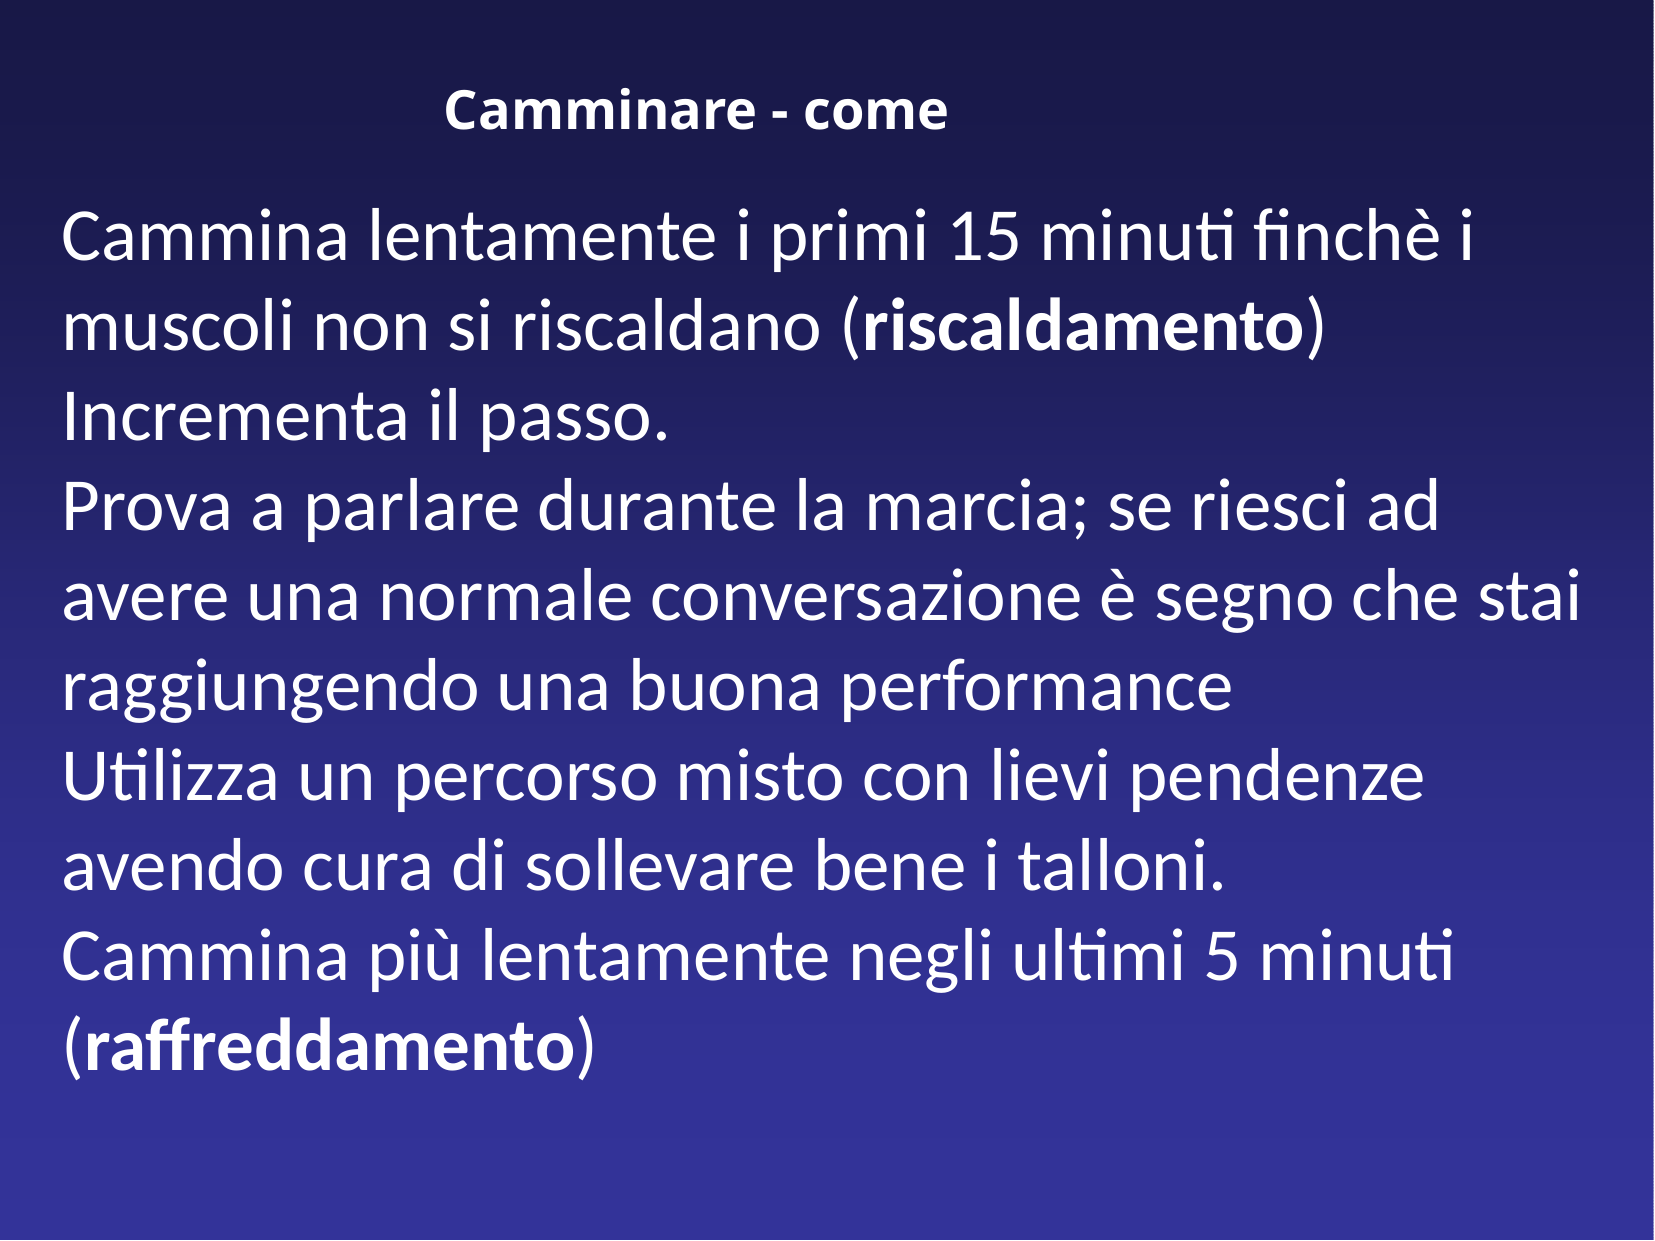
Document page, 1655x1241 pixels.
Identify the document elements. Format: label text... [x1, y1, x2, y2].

list Cammina lentamente i primi 15 minuti finchè i muscoli non si riscaldano (riscaldamento) Incrementa il passo. Prova a parlare durante la marcia; se riesci ad avere una normale conversazione è segno che stai raggiungendo una buona performance Utilizza un percorso misto con lievi pendenze avendo cura di sollevare bene i talloni. Cammina più lentamente negli ultimi 5 minuti (raffreddamento) [45, 177, 1622, 1241]
title Camminare - come [124, 75, 1271, 164]
picture [0, 0, 1654, 1240]
